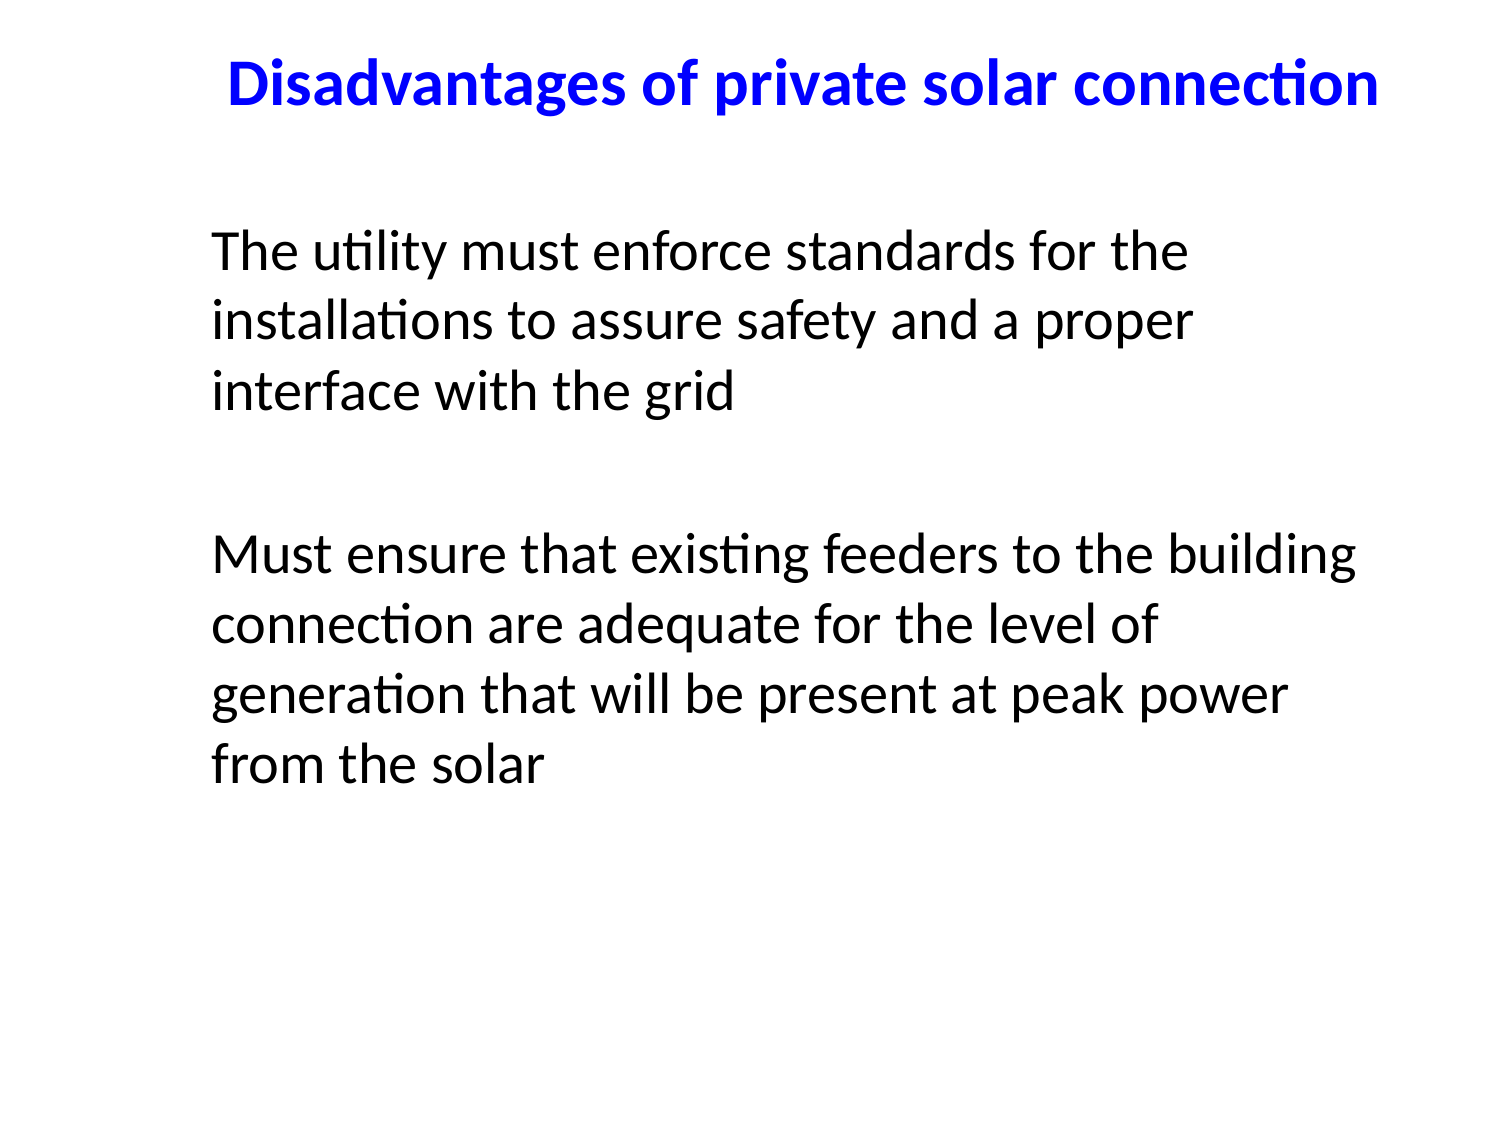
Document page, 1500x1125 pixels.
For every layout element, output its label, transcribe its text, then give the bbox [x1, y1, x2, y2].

list Disadvantages of private solar connection The utility must enforce standards for the installations to assure safety and a proper interface with the grid Must ensure that existing feeders to the building connection are adequate for the level of generation that will be present at peak power from the solar [183, 30, 1413, 944]
